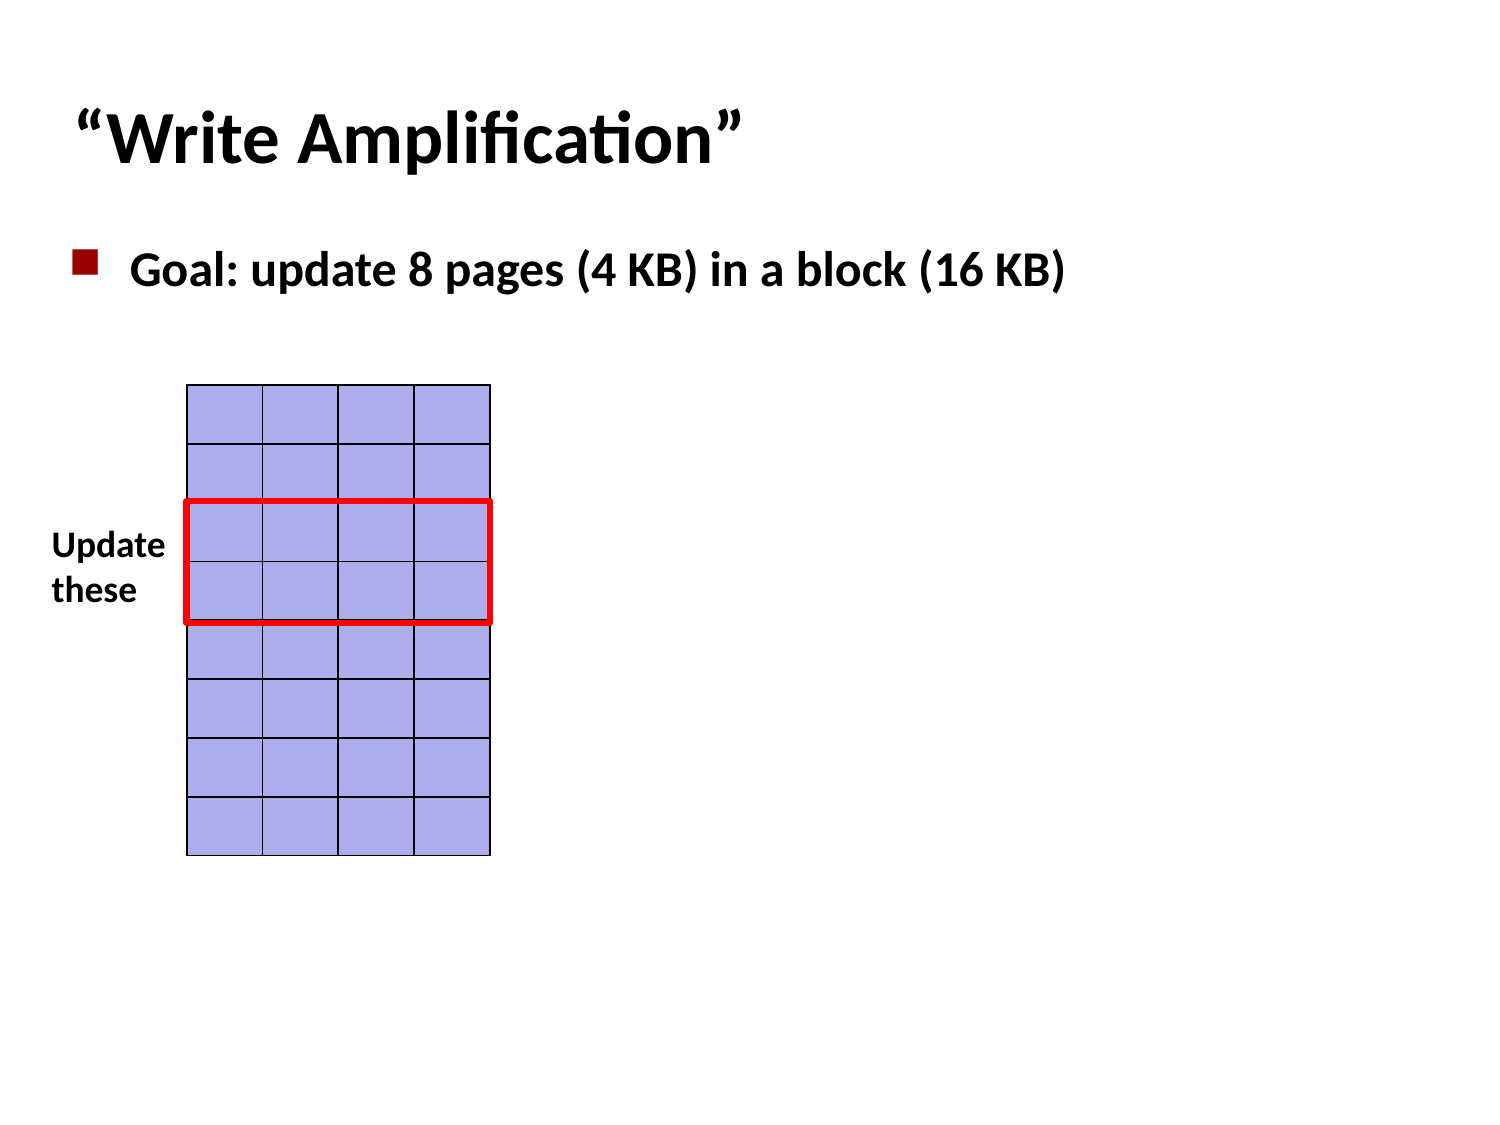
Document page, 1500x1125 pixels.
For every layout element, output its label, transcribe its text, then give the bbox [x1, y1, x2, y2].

table_cell [339, 739, 413, 796]
table_header [339, 386, 413, 443]
table_cell [263, 680, 337, 737]
table_header [263, 386, 337, 443]
table_header [415, 386, 489, 443]
table_cell [415, 798, 489, 855]
table_cell [339, 680, 413, 737]
table_cell [339, 624, 413, 678]
table_cell [415, 445, 489, 501]
text_box Update these [36, 512, 190, 618]
table_header [188, 386, 262, 443]
table_cell [415, 680, 489, 737]
list Goal: update 8 pages (4 KB) in a block (16 KB) [58, 228, 1355, 336]
table_cell [263, 624, 337, 678]
text_box [186, 501, 491, 624]
table_cell [188, 680, 262, 737]
table_cell [415, 739, 489, 796]
table_cell [339, 445, 413, 501]
table_cell [188, 445, 262, 501]
table_cell [263, 445, 337, 501]
table_cell [188, 798, 262, 855]
table_cell [415, 624, 489, 678]
table_cell [188, 624, 262, 678]
table_cell [339, 798, 413, 855]
title “Write Amplification” [58, 71, 1305, 197]
table_cell [263, 798, 337, 855]
table_cell [263, 739, 337, 796]
table_cell [188, 739, 262, 796]
